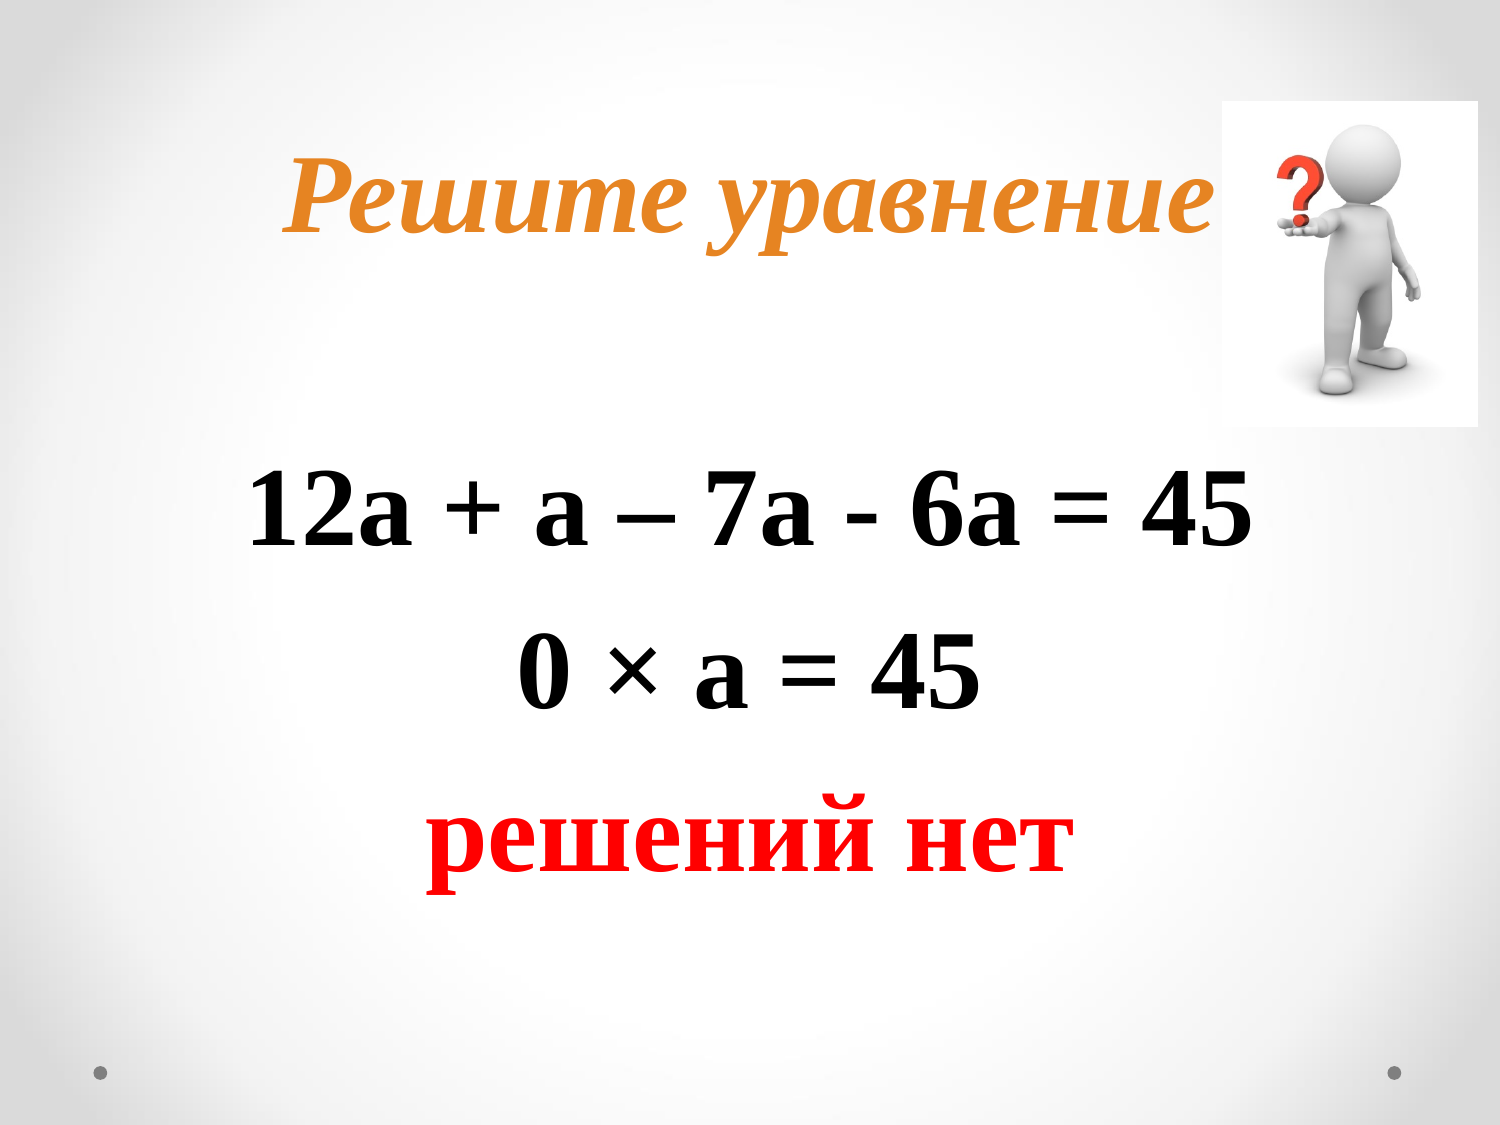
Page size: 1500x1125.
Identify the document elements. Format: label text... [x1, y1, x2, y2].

text_box 12а + а – 7а - 6а = 45 0 × а = 45 решений нет [74, 262, 1425, 1005]
picture [0, 0, 1500, 1125]
text_box Решите уравнение [74, 0, 1425, 262]
